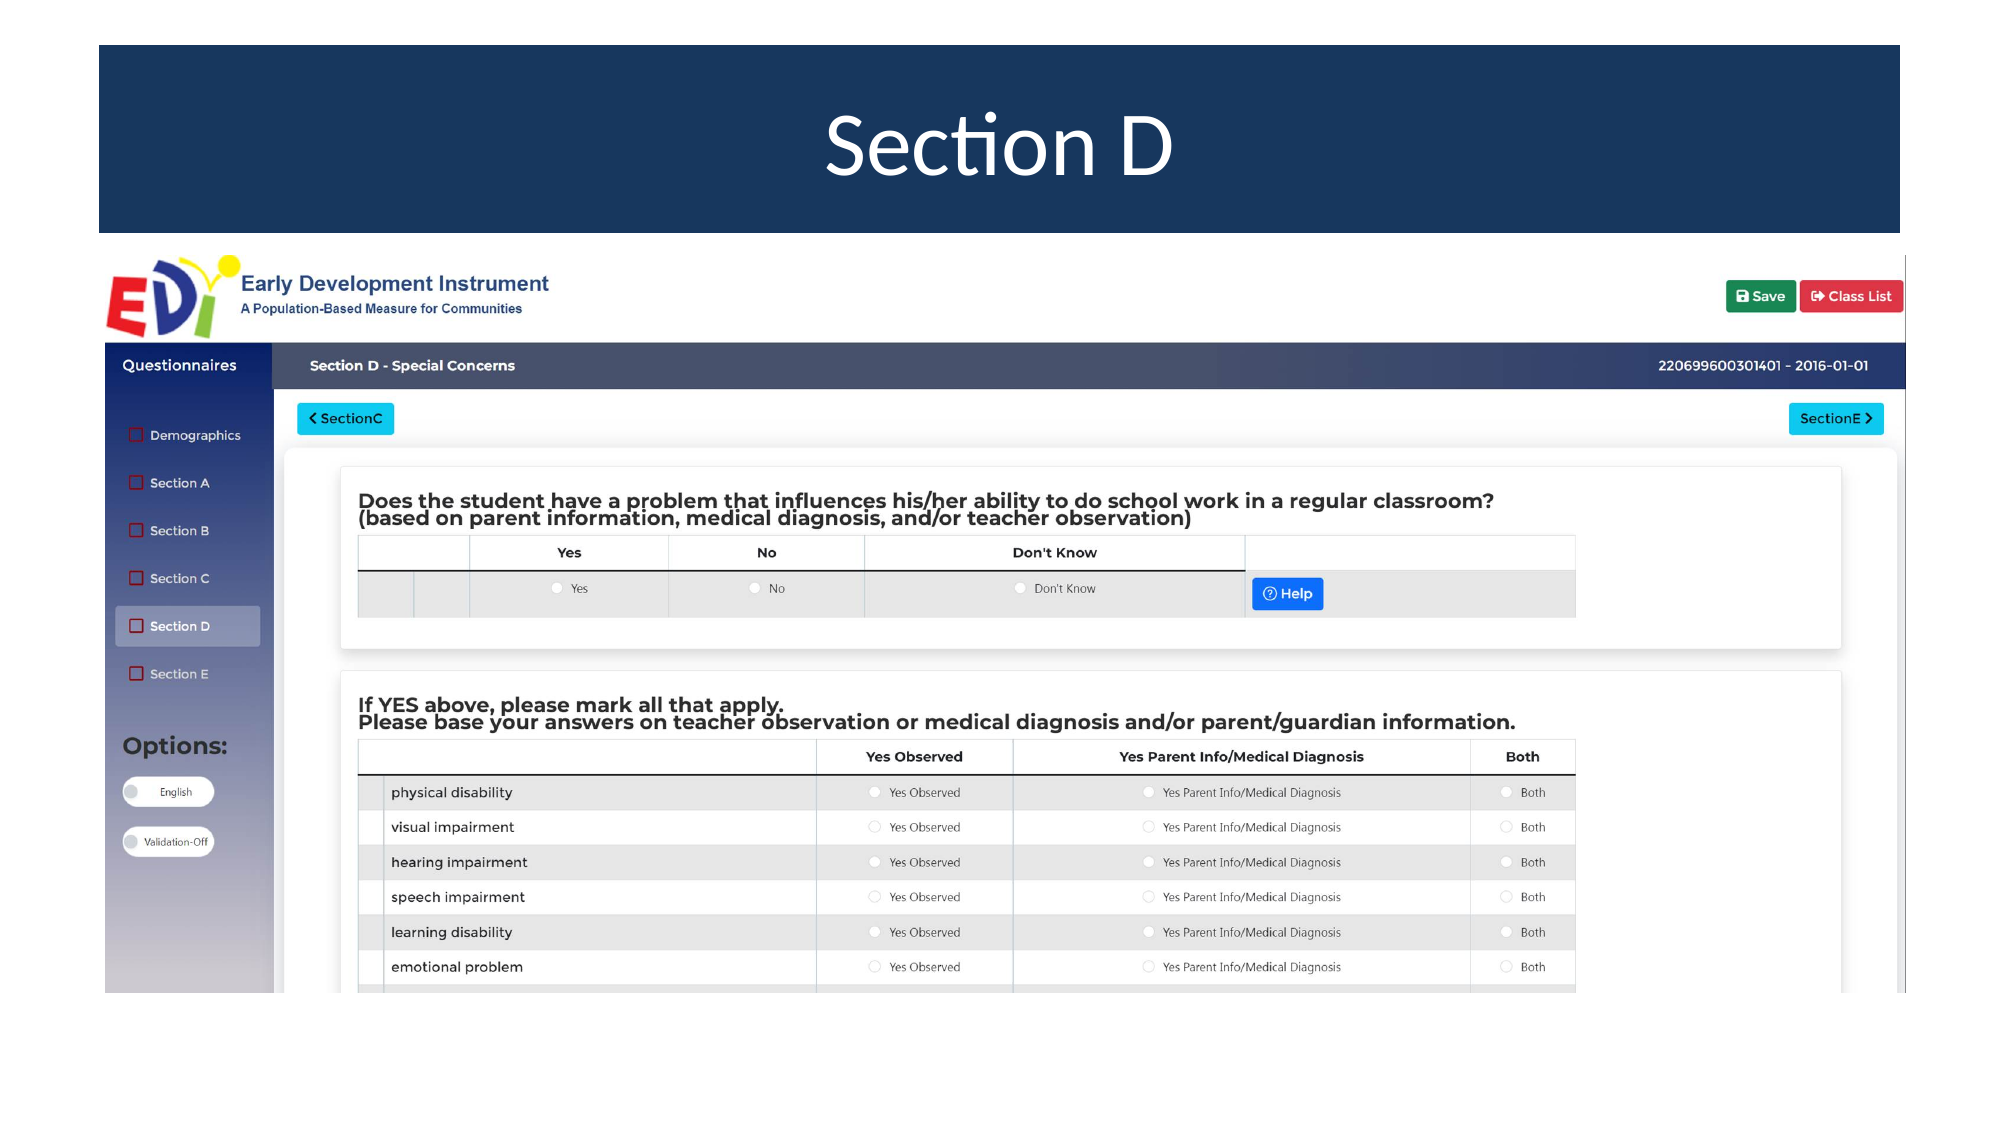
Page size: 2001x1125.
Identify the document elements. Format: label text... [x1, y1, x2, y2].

title Section D [99, 45, 1900, 233]
picture [105, 255, 1906, 994]
